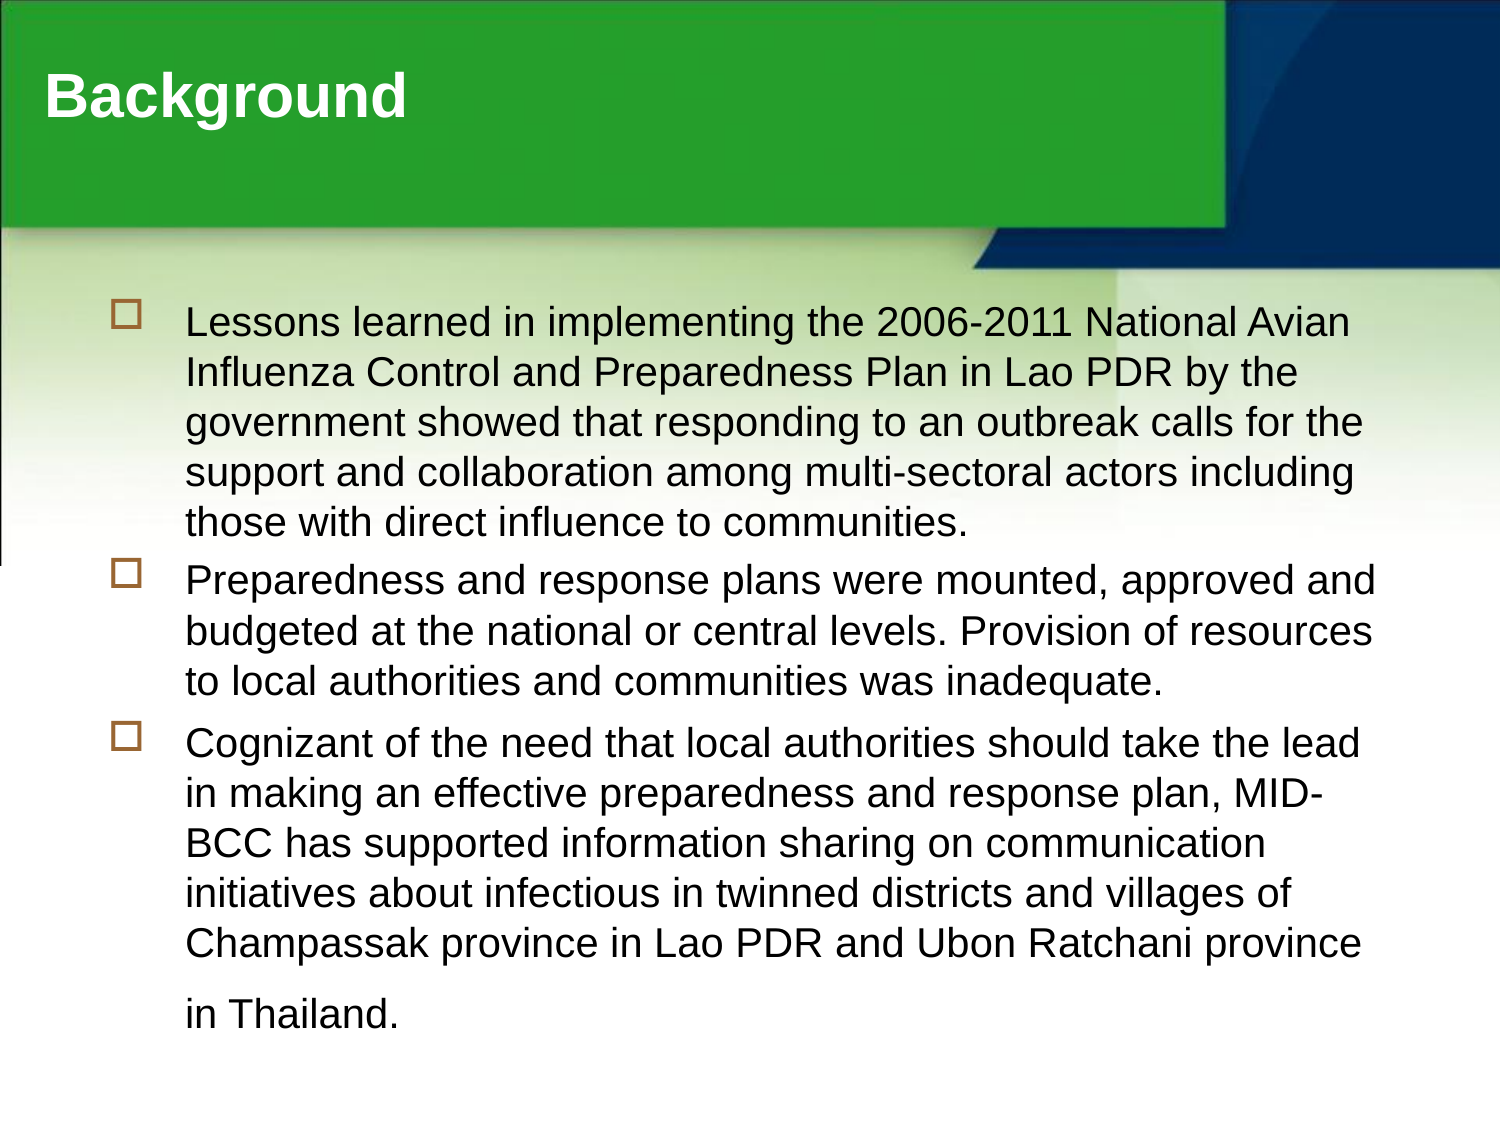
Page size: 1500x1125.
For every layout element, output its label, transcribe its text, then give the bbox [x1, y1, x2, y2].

list Lessons learned in implementing the 2006-2011 National Avian Influenza Control and Preparedness Plan in Lao PDR by the government showed that responding to an outbreak calls for the support and collaboration among multi-sectoral actors including those with direct influence to communities. Preparedness and response plans were mounted, approved and budgeted at the national or central levels. Provision of resources to local authorities and communities was inadequate. Cognizant of the need that local authorities should take the lead in making an effective preparedness and response plan, MID-BCC has supported information sharing on communication initiatives about infectious in twinned districts and villages of Champassak province in Lao PDR and Ubon Ratchani province in Thailand. [92, 287, 1406, 1038]
title Background [12, 37, 1326, 138]
picture [0, 0, 1500, 566]
